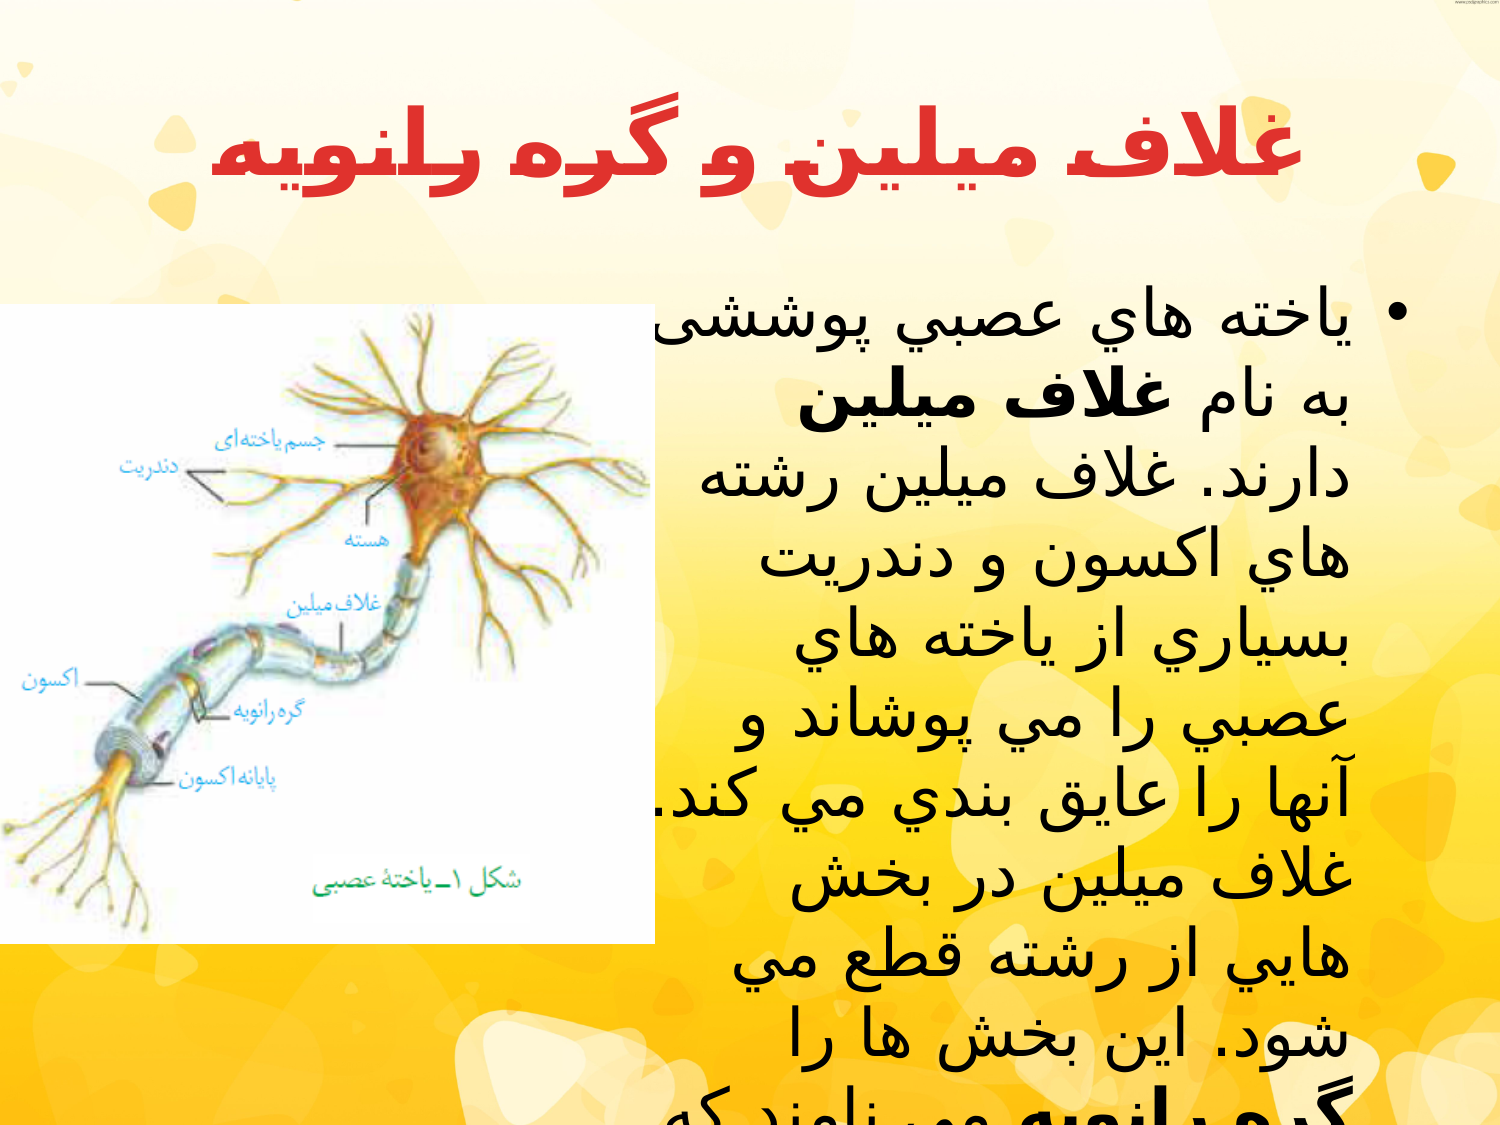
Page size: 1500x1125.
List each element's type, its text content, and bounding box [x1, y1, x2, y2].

picture [0, 0, 1500, 1125]
title غلاف ميلين و گره رانويه [75, 45, 1425, 233]
list ياخته هاي عصبي پوششی به نام غلاف ميلين دارند. غلاف ميلين رشته هاي اكسون و دندريت بسياري از ياخته هاي عصبي را مي پوشاند و آنها را عايق بندي مي كند. غلاف ميلين در بخش هايي از رشته قطع مي شود. اين بخش ها را گره رانويه مي نامند كه با نقش آنها در ادامه درس، آشنا خواهيد شد. [632, 262, 1425, 1125]
